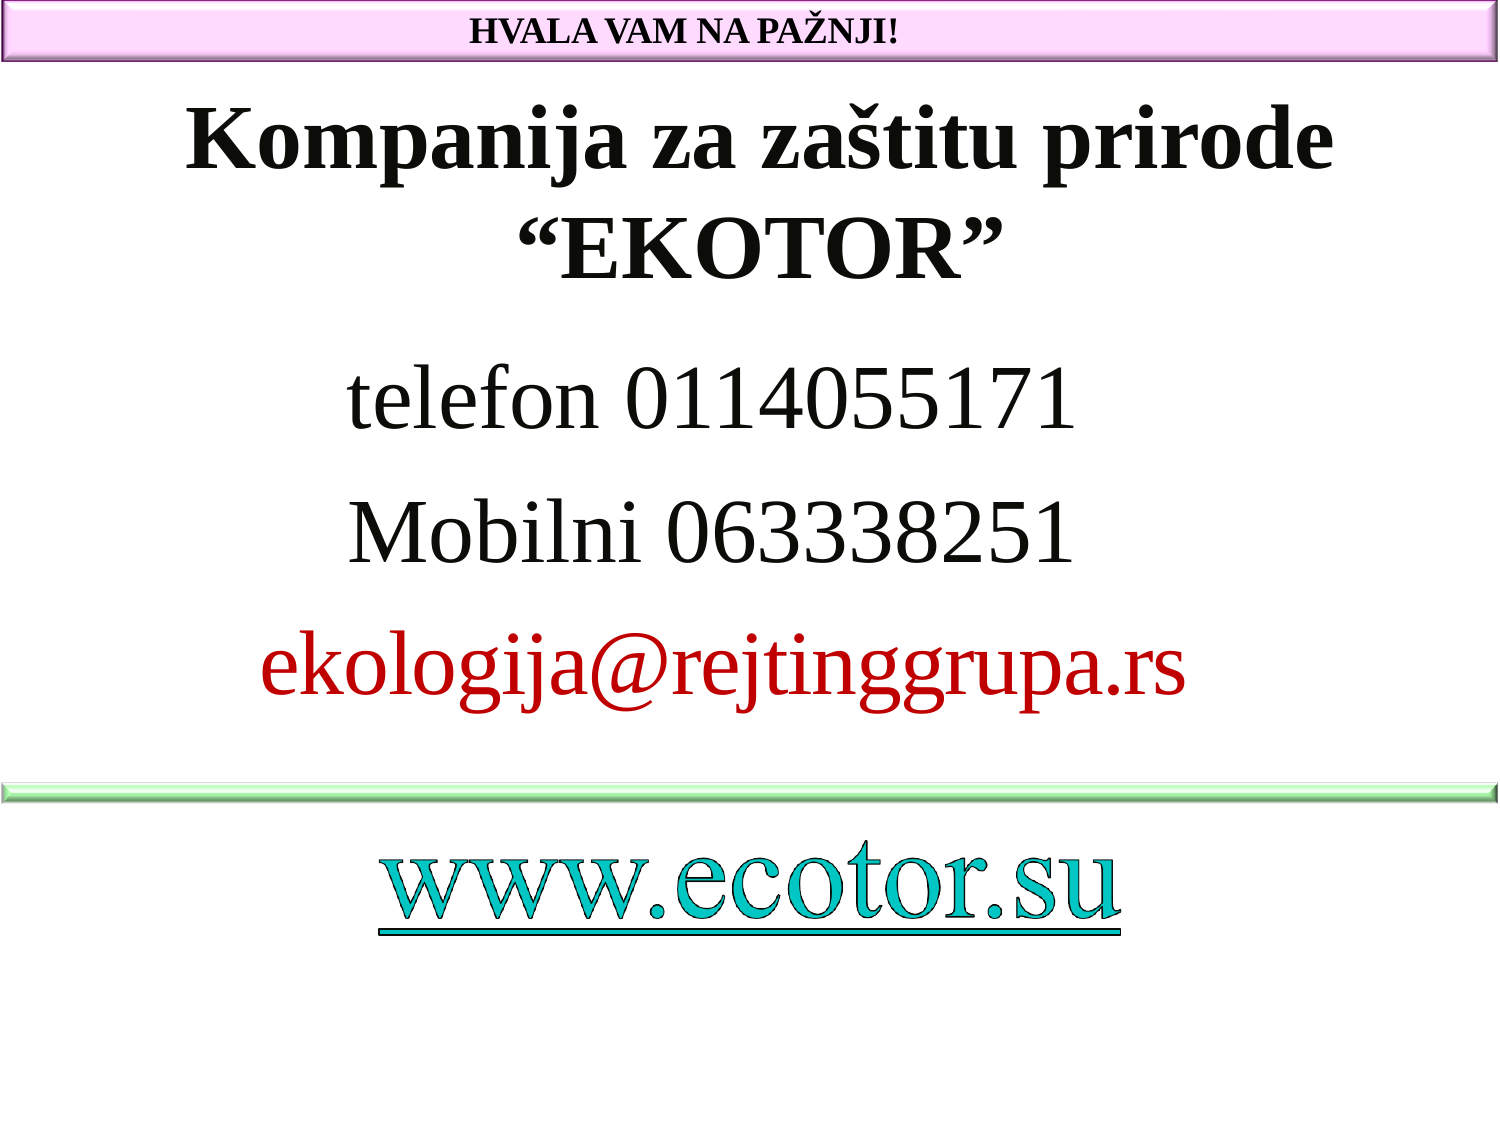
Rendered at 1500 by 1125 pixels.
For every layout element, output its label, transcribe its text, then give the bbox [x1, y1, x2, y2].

text_box [378, 840, 1122, 919]
text_box [1, 782, 1498, 804]
text_box [1, 0, 1498, 62]
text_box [377, 928, 1122, 937]
text_box HVALA VAM NA PAŽNJI! [403, 4, 1098, 52]
text_box telefon 0114055171 Mobilni 063338251 ekologija@rejtinggrupa.rs [225, 312, 1201, 713]
title Kompanija za zaštitu prirode “EKOTOR” [150, 75, 1372, 408]
